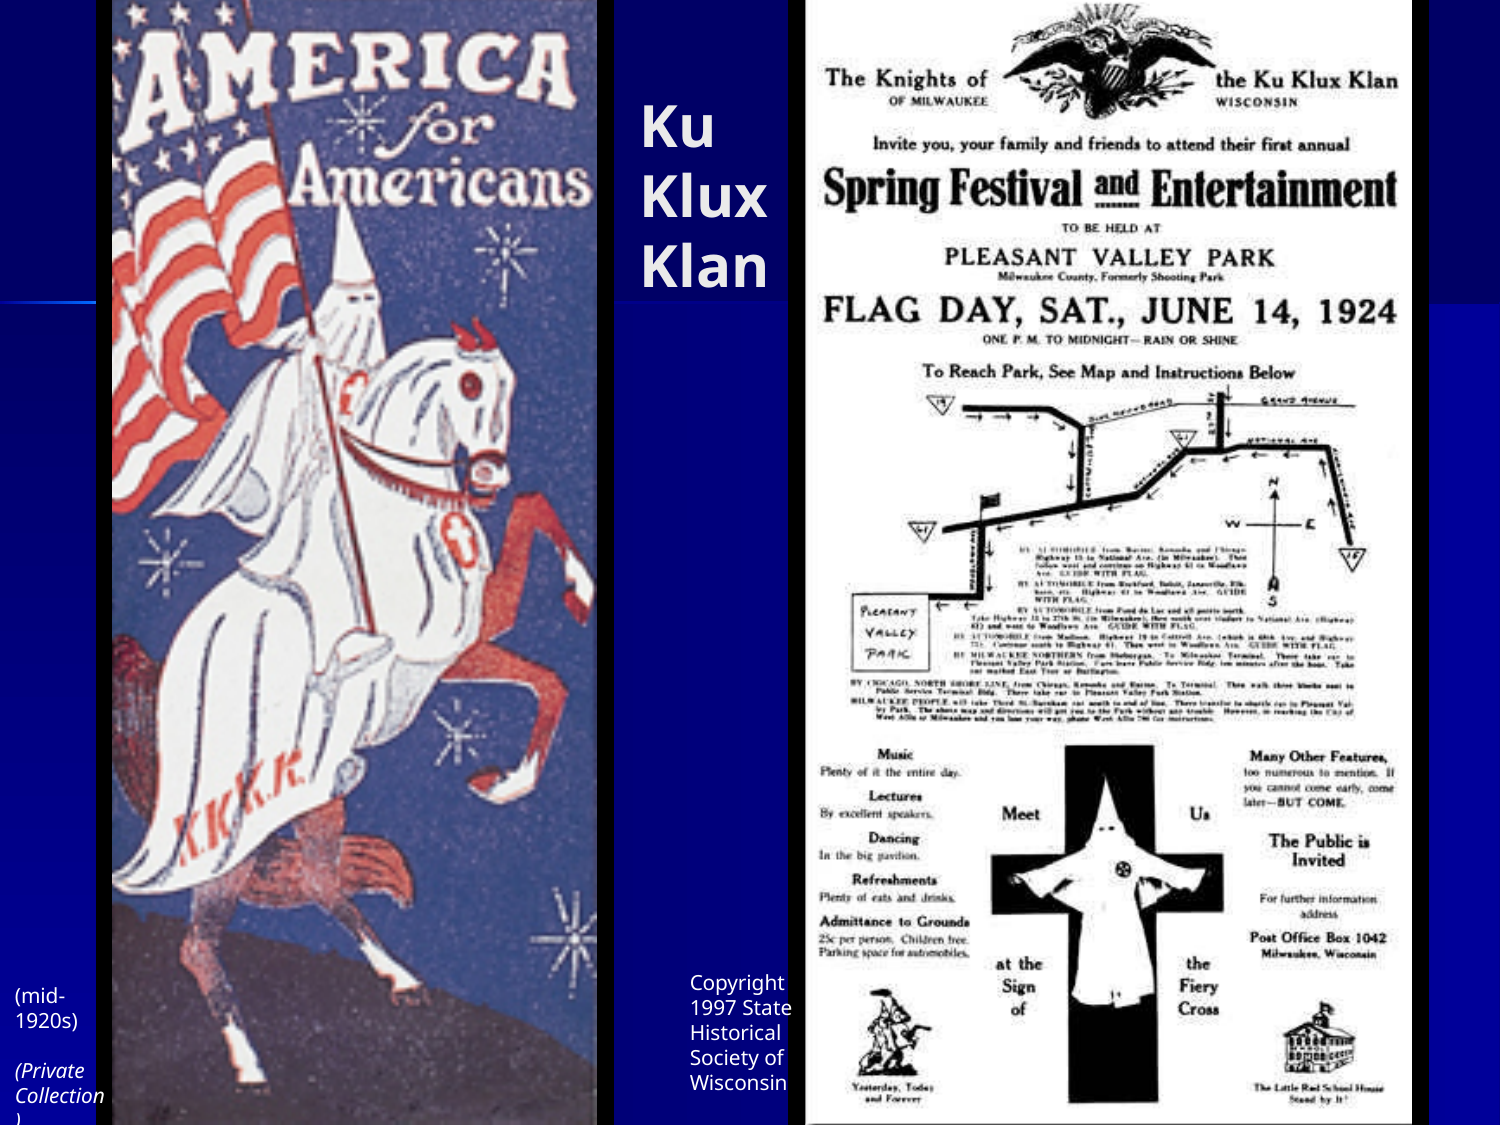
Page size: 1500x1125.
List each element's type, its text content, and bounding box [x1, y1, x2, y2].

text_box Copyright 1997 State Historical Society of Wisconsin [674, 962, 799, 1103]
text_box (mid-1920s) (Private Collection) [0, 974, 107, 1125]
picture [112, 0, 598, 1125]
text_box [649, 924, 799, 986]
picture [804, 0, 1413, 1125]
title Ku Klux Klan [624, 87, 788, 301]
